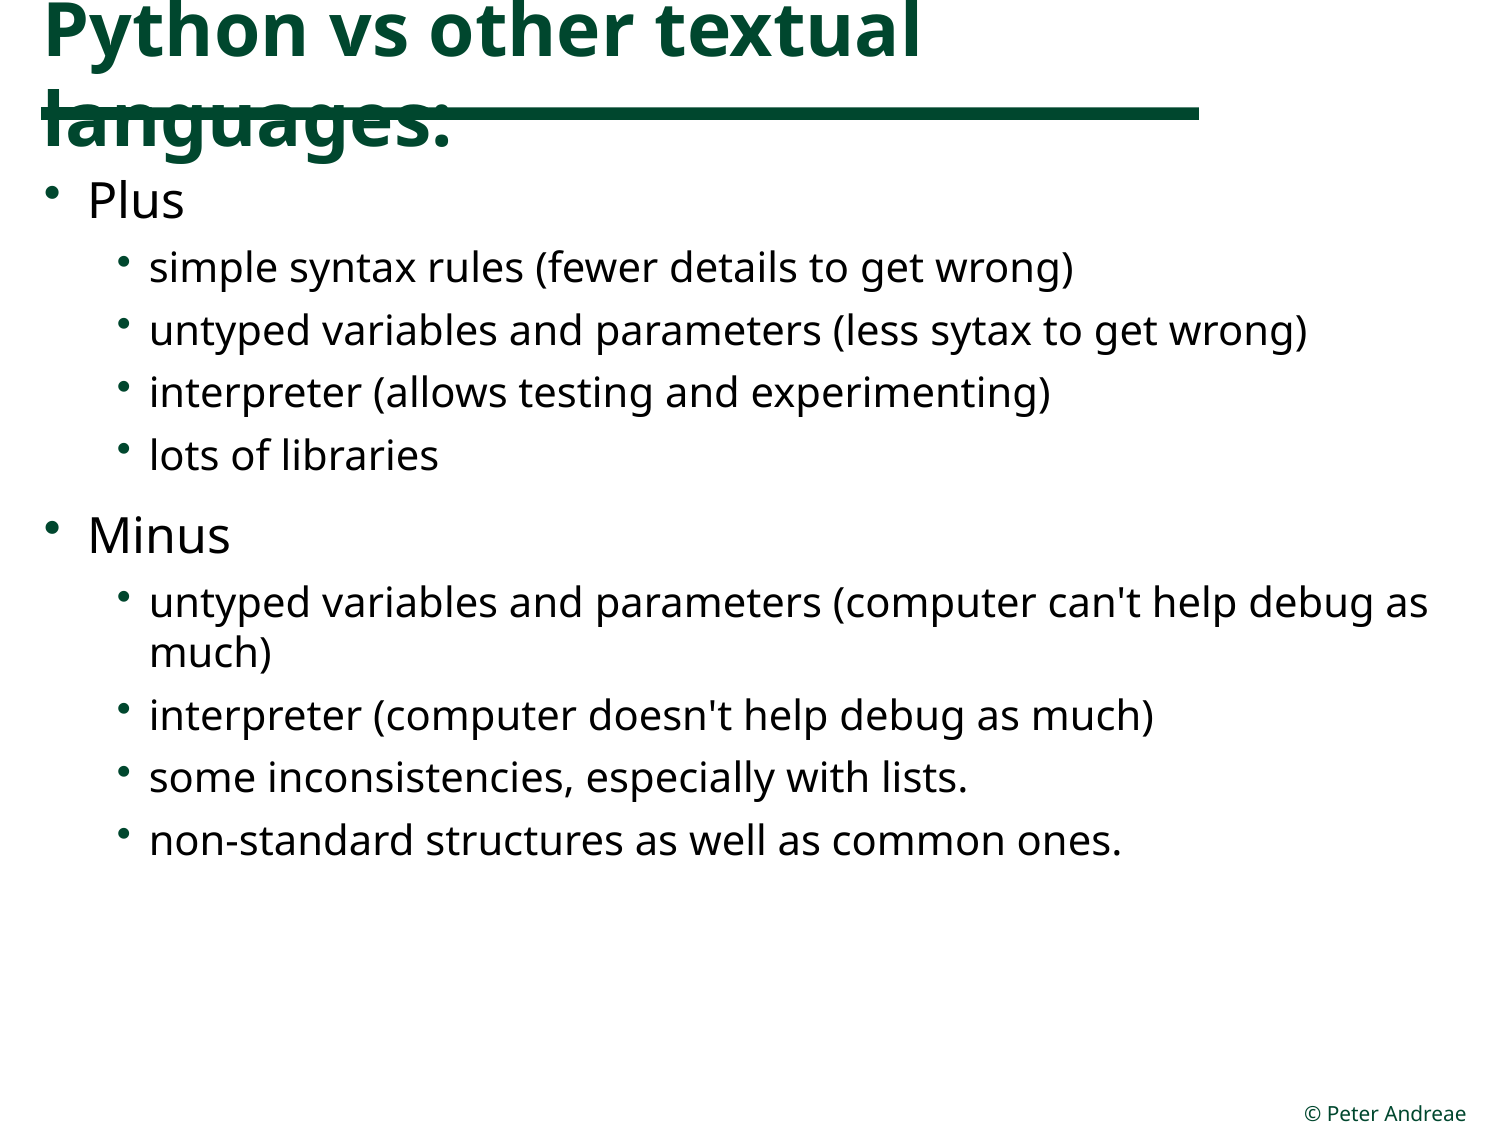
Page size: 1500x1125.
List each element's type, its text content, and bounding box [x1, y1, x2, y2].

title Python vs other textual languages: [27, 3, 1353, 141]
list Plus simple syntax rules (fewer details to get wrong) untyped variables and parameters (less sytax to get wrong) interpreter (allows testing and experimenting) lots of libraries Minus untyped variables and parameters (computer can't help debug as much) interpreter (computer doesn't help debug as much) some inconsistencies, especially with lists. non-standard structures as well as common ones. [28, 160, 1469, 1122]
